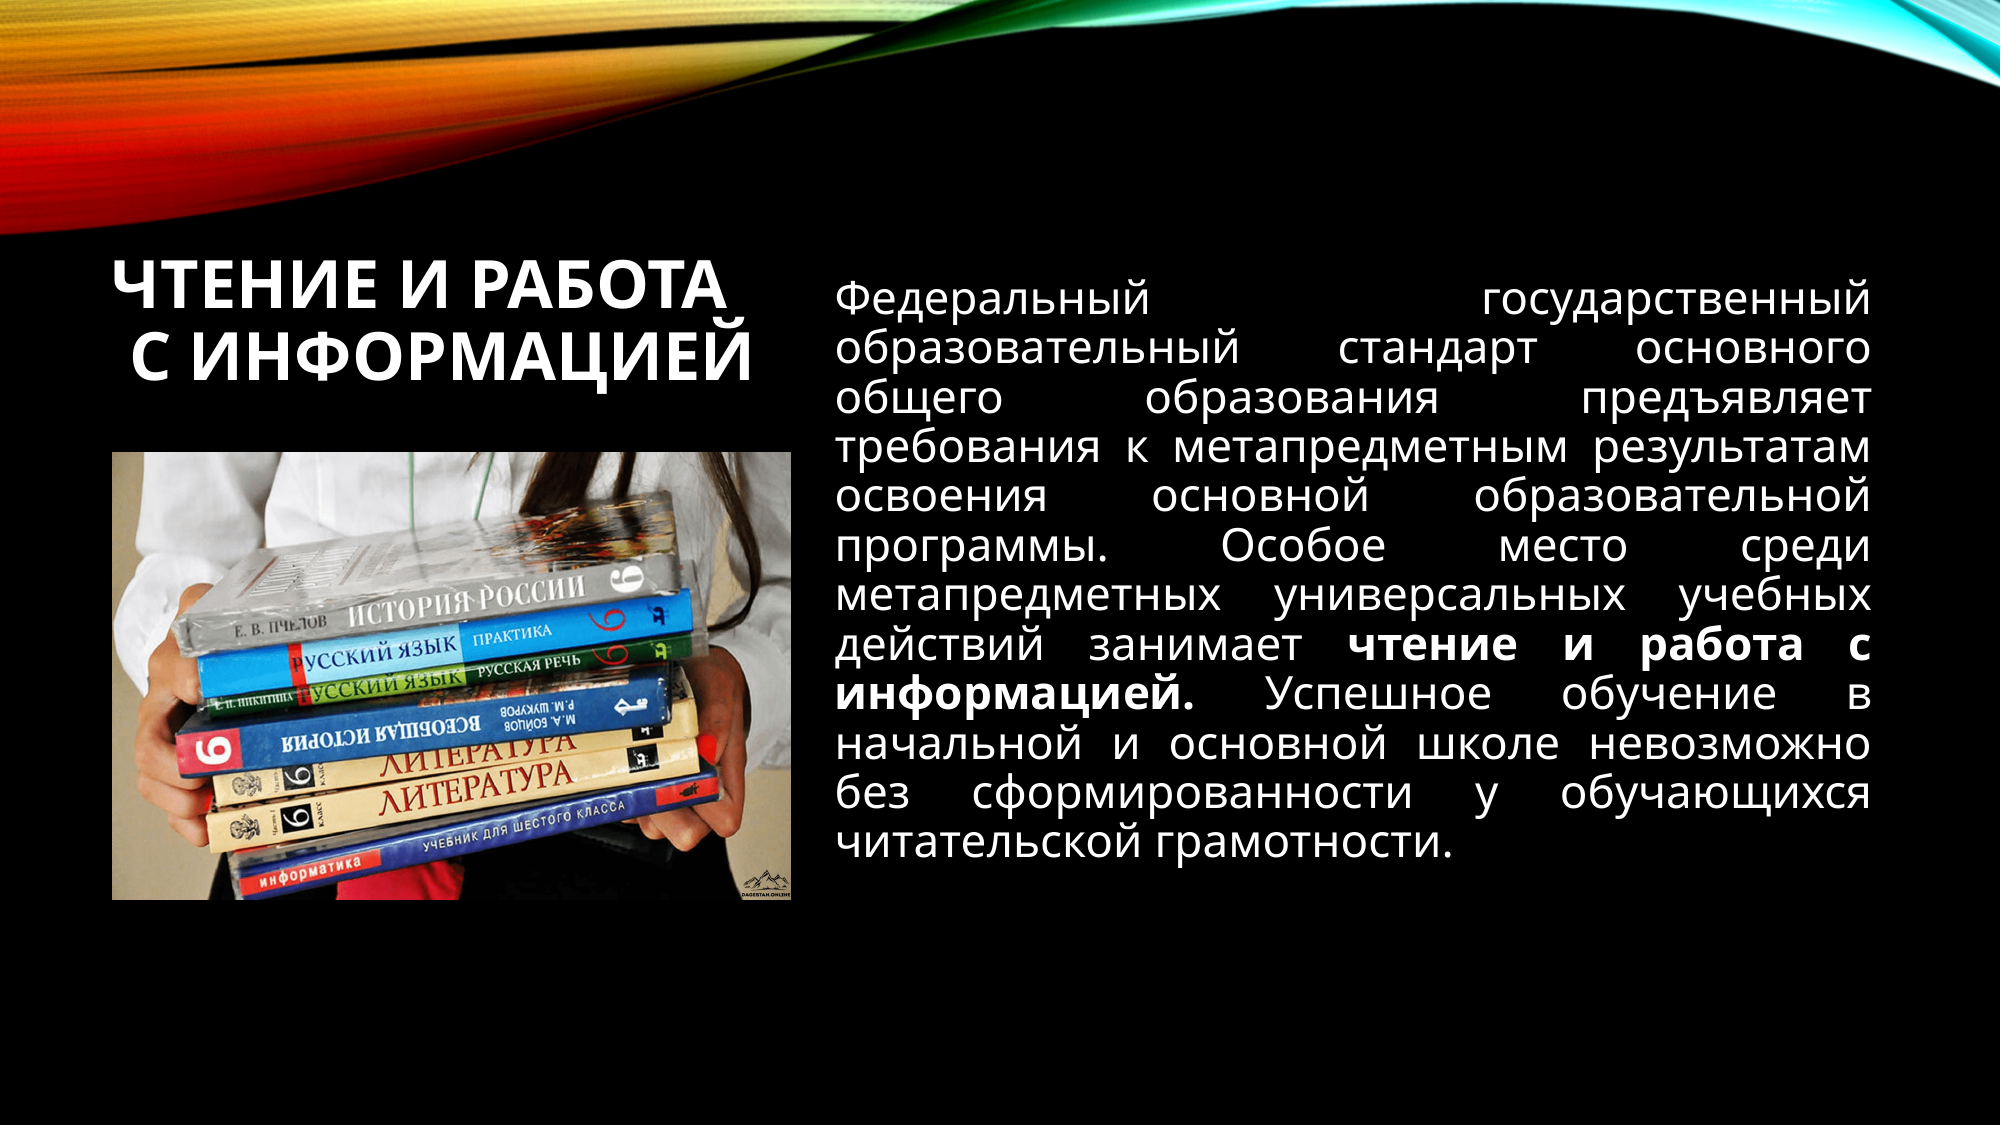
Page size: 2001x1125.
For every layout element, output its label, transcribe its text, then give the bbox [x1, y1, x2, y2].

picture [112, 452, 792, 900]
title чтение и работа с информацией [96, 139, 772, 403]
picture [0, 0, 2000, 237]
list Федеральный государственный образовательный стандарт основного общего образования предъявляет требования к метапредметным результатам освоения основной образовательной программы. Особое место среди метапредметных универсальных учебных действий занимает чтение и работа с информацией. Успешное обучение в начальной и основной школе невозможно без сформированности у обучающихся читательской грамотности. [819, 122, 1888, 1021]
